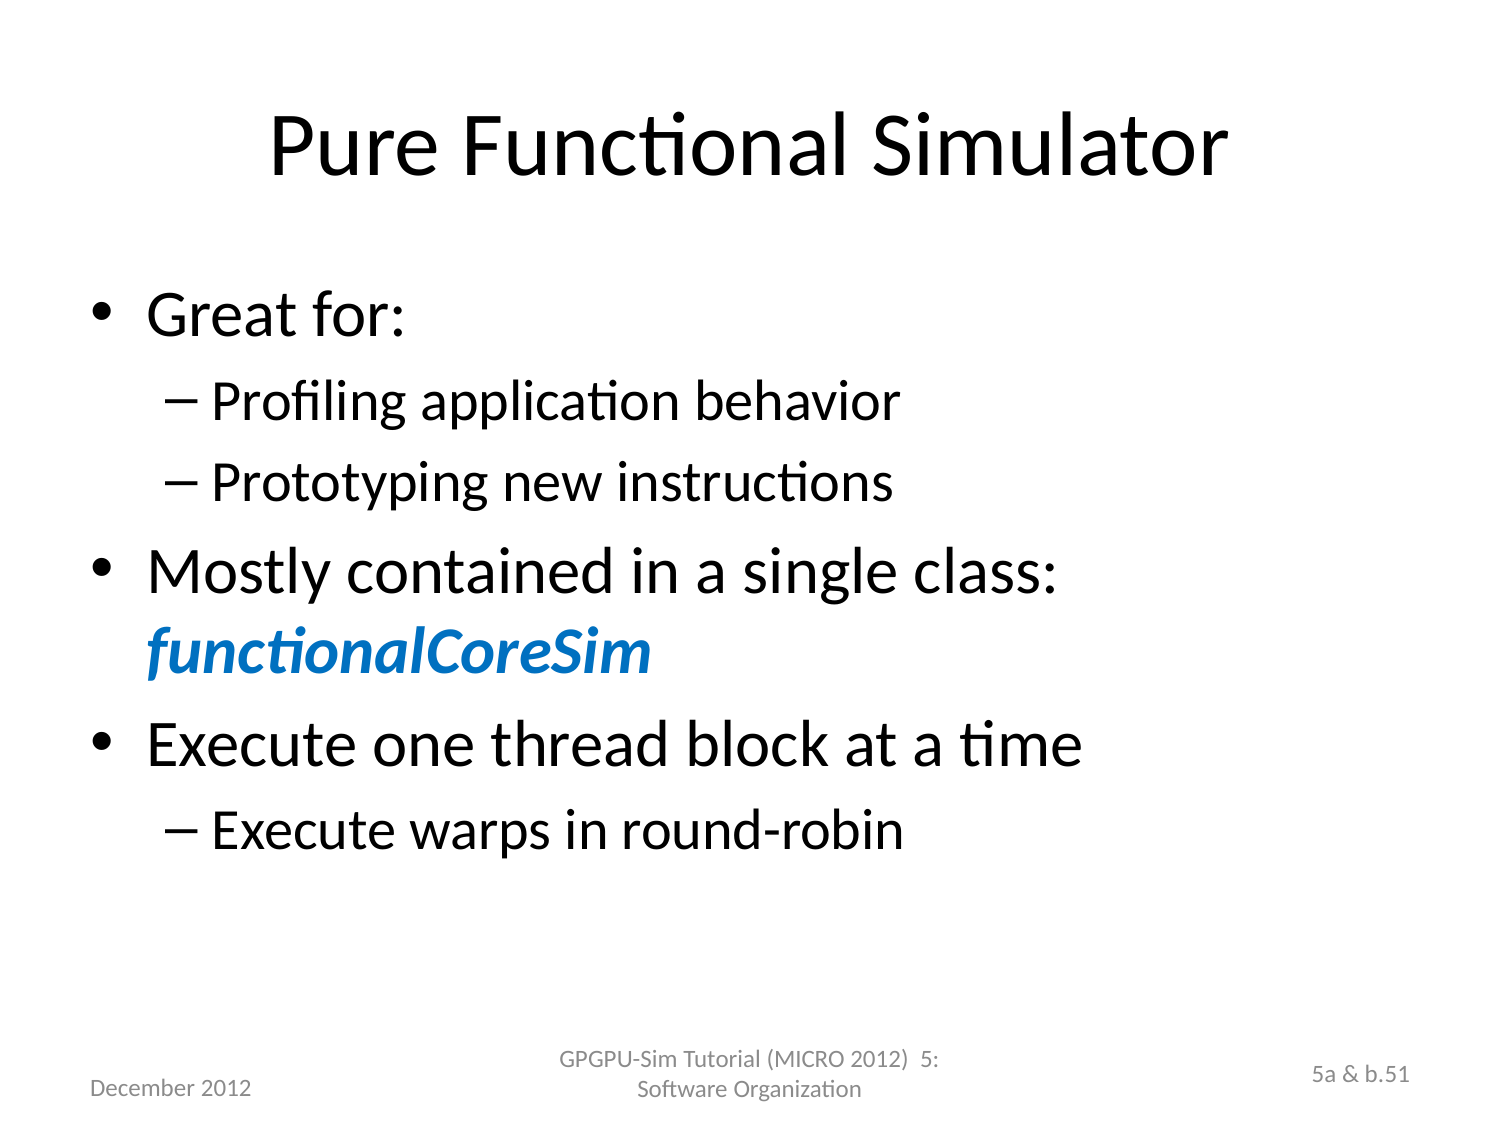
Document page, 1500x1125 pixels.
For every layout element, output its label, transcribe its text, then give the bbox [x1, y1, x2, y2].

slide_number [75, 1046, 425, 1125]
title Pure Functional Simulator [75, 45, 1425, 233]
list Great for: Profiling application behavior Prototyping new instructions Mostly contained in a single class: functionalCoreSim Execute one thread block at a time Execute warps in round-robin [75, 262, 1425, 1005]
footer GPGPU-Sim Tutorial (MICRO 2012) 5: Software Organization [512, 1042, 988, 1103]
slide_number 5a & b.51 [1074, 1042, 1425, 1103]
